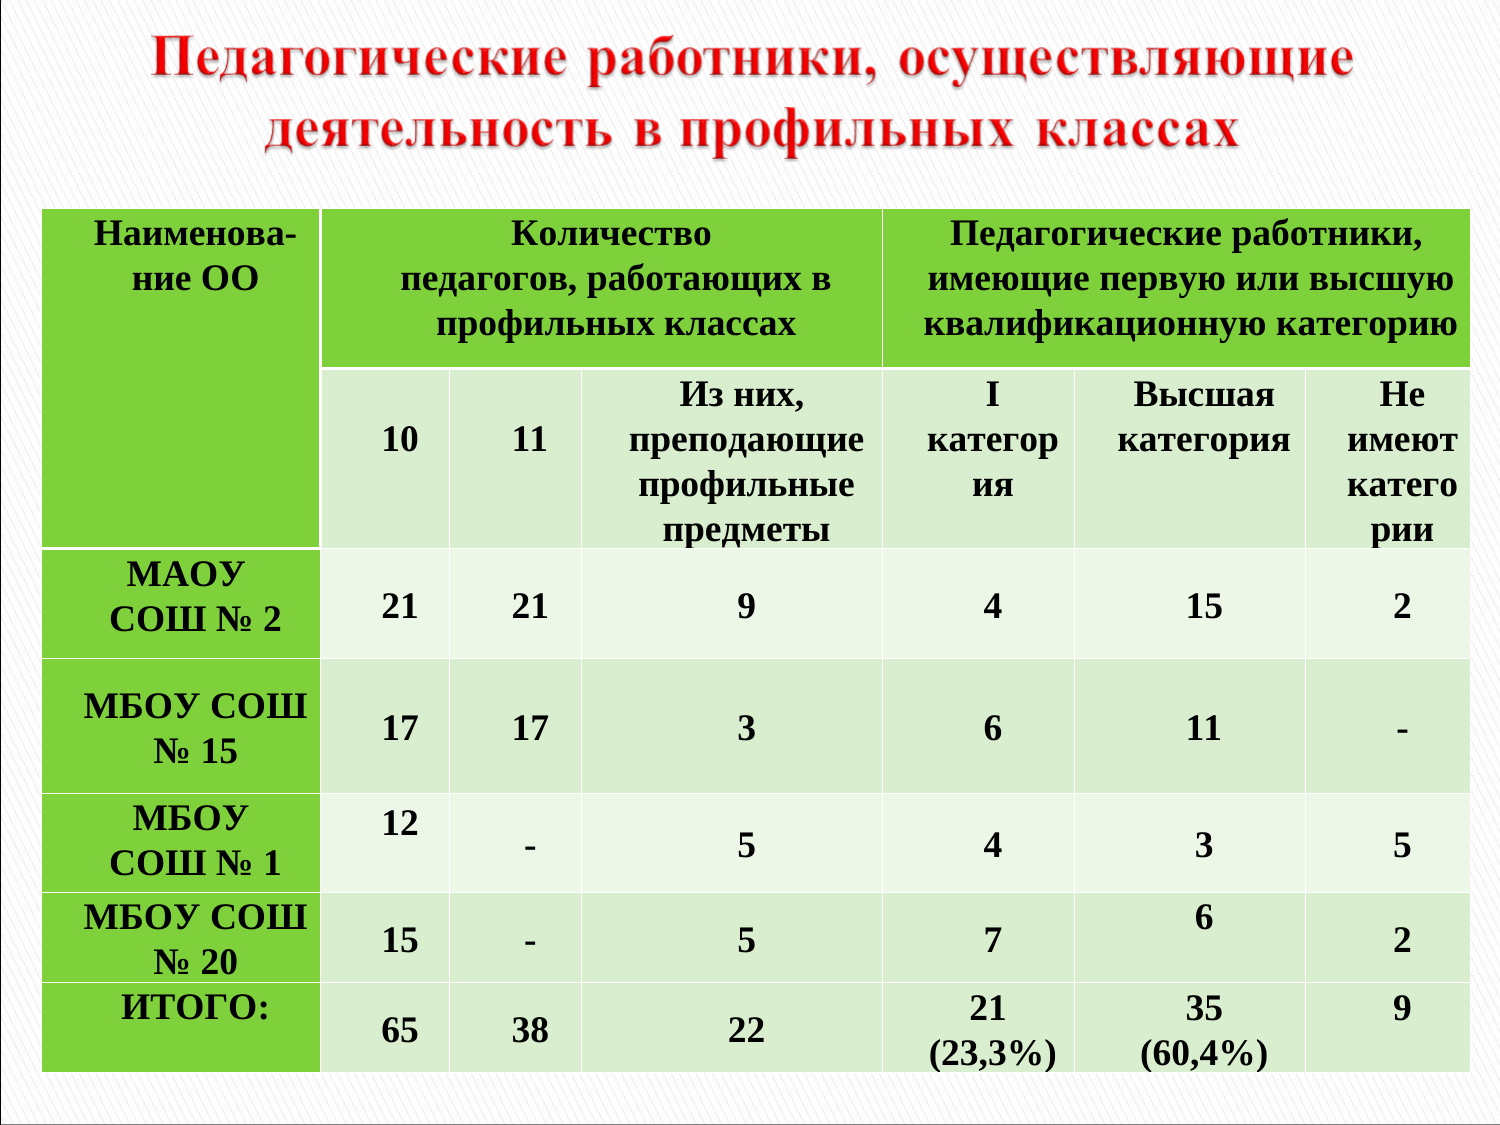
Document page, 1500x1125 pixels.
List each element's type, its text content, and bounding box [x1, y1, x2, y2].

table_cell 4 [883, 800, 1074, 898]
table_cell 21 (23,3%) [883, 998, 1074, 1095]
table_cell 11 [1075, 660, 1305, 799]
table_cell 2 [1306, 550, 1470, 659]
table_cell - [1306, 660, 1470, 799]
table_cell Не имеют категории [1306, 370, 1470, 549]
table_cell 12 [321, 800, 449, 898]
table_cell 6 [1075, 899, 1305, 997]
table_cell 5 [1306, 800, 1470, 898]
table_header Количество педагогов, работающих в профильных классах [322, 209, 882, 367]
table_cell Высшая категория [1075, 370, 1305, 549]
table_cell - [450, 899, 581, 997]
table_cell МАОУ СОШ № 2 [42, 551, 320, 659]
table_cell 65 [321, 998, 449, 1095]
table_cell 15 [321, 899, 449, 997]
table_cell 7 [883, 899, 1074, 997]
table_cell 5 [582, 800, 882, 898]
table_header Наименова-ние ОО [42, 209, 319, 549]
table_cell 6 [883, 660, 1074, 799]
table_cell 15 [1075, 550, 1305, 659]
table_cell I категория [883, 370, 1074, 549]
table_cell Из них, преподающие профильные предметы [582, 370, 882, 549]
table_cell 5 [582, 899, 882, 997]
table_cell 21 [321, 550, 449, 659]
table_cell 9 [582, 550, 882, 659]
table_header Педагогические работники, имеющие первую или высшую квалификационную категорию [883, 209, 1470, 367]
table_cell МБОУ СОШ № 20 [42, 899, 320, 997]
table_cell 4 [883, 550, 1074, 659]
table_cell МБОУ СОШ № 15 [42, 660, 320, 799]
table_cell 3 [582, 660, 882, 799]
table_cell 17 [450, 660, 581, 799]
table_cell 21 [450, 550, 581, 659]
table_cell 22 [582, 998, 882, 1095]
table_cell 38 [450, 998, 581, 1095]
table_cell 9 [1306, 998, 1470, 1095]
table_cell 17 [321, 660, 449, 799]
picture [0, 0, 1500, 1125]
table_cell - [450, 800, 581, 898]
table_cell 10 [322, 370, 449, 549]
table_cell 2 [1306, 899, 1470, 997]
table_cell ИТОГО: [42, 998, 320, 1095]
table_cell 3 [1075, 800, 1305, 898]
table_cell 35 (60,4%) [1075, 998, 1305, 1095]
table_cell МБОУ СОШ № 1 [42, 800, 320, 898]
table_cell 11 [450, 370, 581, 549]
